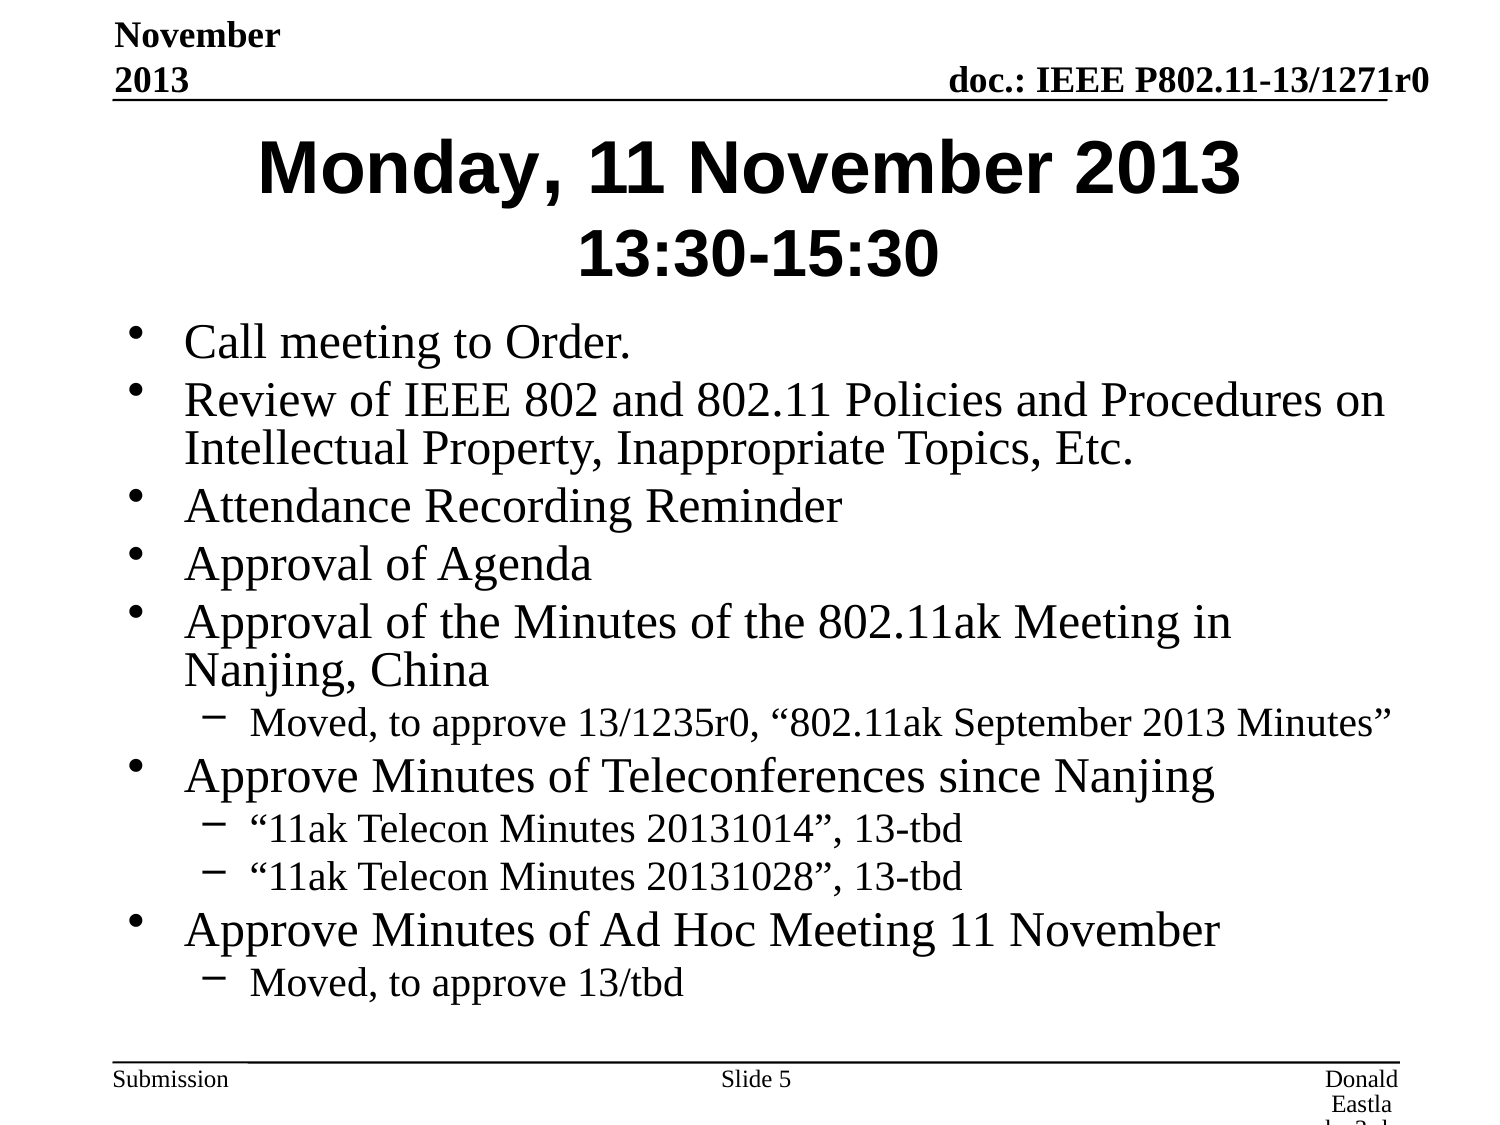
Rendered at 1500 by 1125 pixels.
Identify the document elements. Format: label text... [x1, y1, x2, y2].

list Call meeting to Order. Review of IEEE 802 and 802.11 Policies and Procedures on Intellectual Property, Inappropriate Topics, Etc. Attendance Recording Reminder Approval of Agenda Approval of the Minutes of the 802.11ak Meeting in Nanjing, China Moved, to approve 13/1235r0, “802.11ak September 2013 Minutes” Approve Minutes of Teleconferences since Nanjing “11ak Telecon Minutes 20131014”, 13-tbd “11ak Telecon Minutes 20131028”, 13-tbd Approve Minutes of Ad Hoc Meeting 11 November Moved, to approve 13/tbd [112, 312, 1413, 1063]
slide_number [114, 54, 290, 100]
slide_number Slide 5 [712, 1063, 800, 1093]
title Monday, 11 November 2013 13:30-15:30 [112, 112, 1388, 288]
footer Donald Eastlake 3rd, Huawei Technologies [1325, 1063, 1402, 1093]
